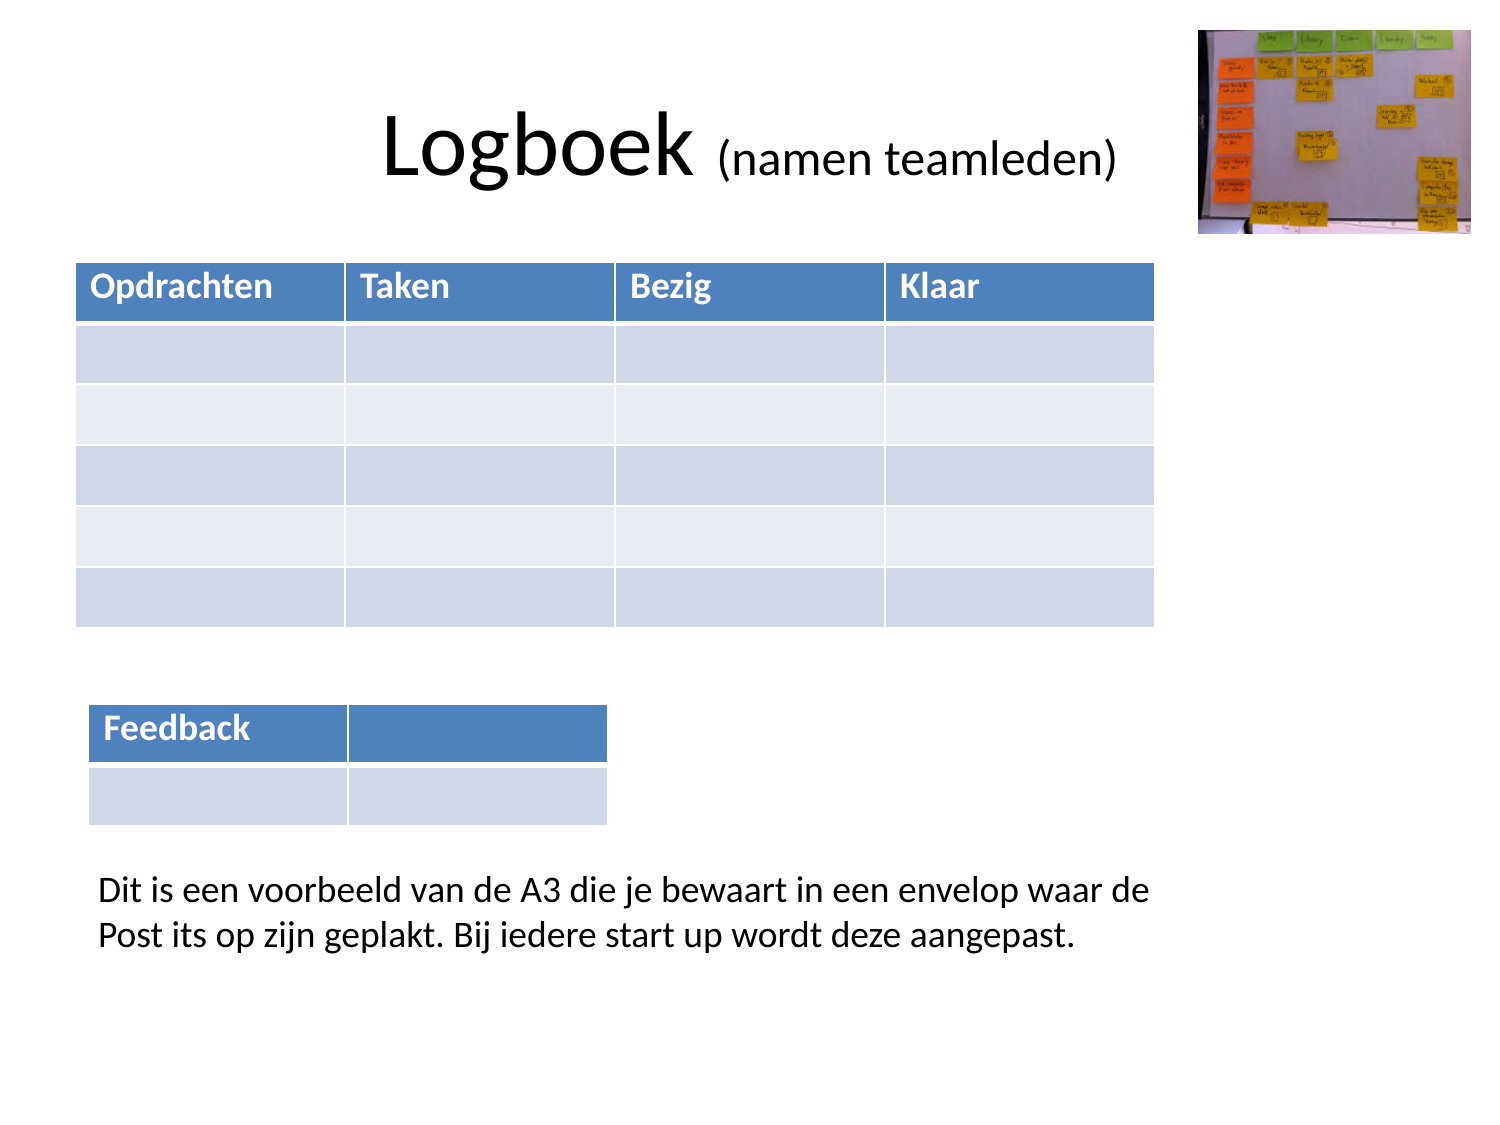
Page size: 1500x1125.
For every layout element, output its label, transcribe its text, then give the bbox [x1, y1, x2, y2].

table_cell [886, 446, 1154, 505]
table_cell [76, 507, 344, 566]
table_header Klaar [886, 263, 1154, 321]
table_cell [616, 326, 884, 383]
table_cell [886, 568, 1154, 627]
table_cell [616, 446, 884, 505]
table_cell [346, 385, 614, 444]
table_cell [76, 326, 344, 383]
table_cell [886, 385, 1154, 444]
title Logboek (namen teamleden) [75, 45, 1193, 233]
table_cell [886, 326, 1154, 383]
table_header Bezig [616, 263, 884, 321]
table_cell [346, 568, 614, 627]
table_header Opdrachten [76, 263, 344, 321]
table_cell [616, 568, 884, 627]
table_cell [76, 446, 344, 505]
table_cell [346, 326, 614, 383]
table_cell [346, 507, 614, 566]
text_box Dit is een voorbeeld van de A3 die je bewaart in een envelop waar de Post its op zijn geplakt. Bij iedere start up wordt deze aangepast. [83, 857, 1175, 963]
table_cell [886, 507, 1154, 566]
table_cell [616, 385, 884, 444]
table_header [349, 705, 607, 762]
table_cell [76, 385, 344, 444]
table_cell [76, 568, 344, 627]
table_header Taken [346, 263, 614, 321]
table_header Feedback [89, 705, 347, 762]
table_cell [89, 768, 347, 825]
table_cell [346, 446, 614, 505]
table_cell [616, 507, 884, 566]
table_cell [349, 768, 607, 825]
picture [1198, 30, 1472, 235]
